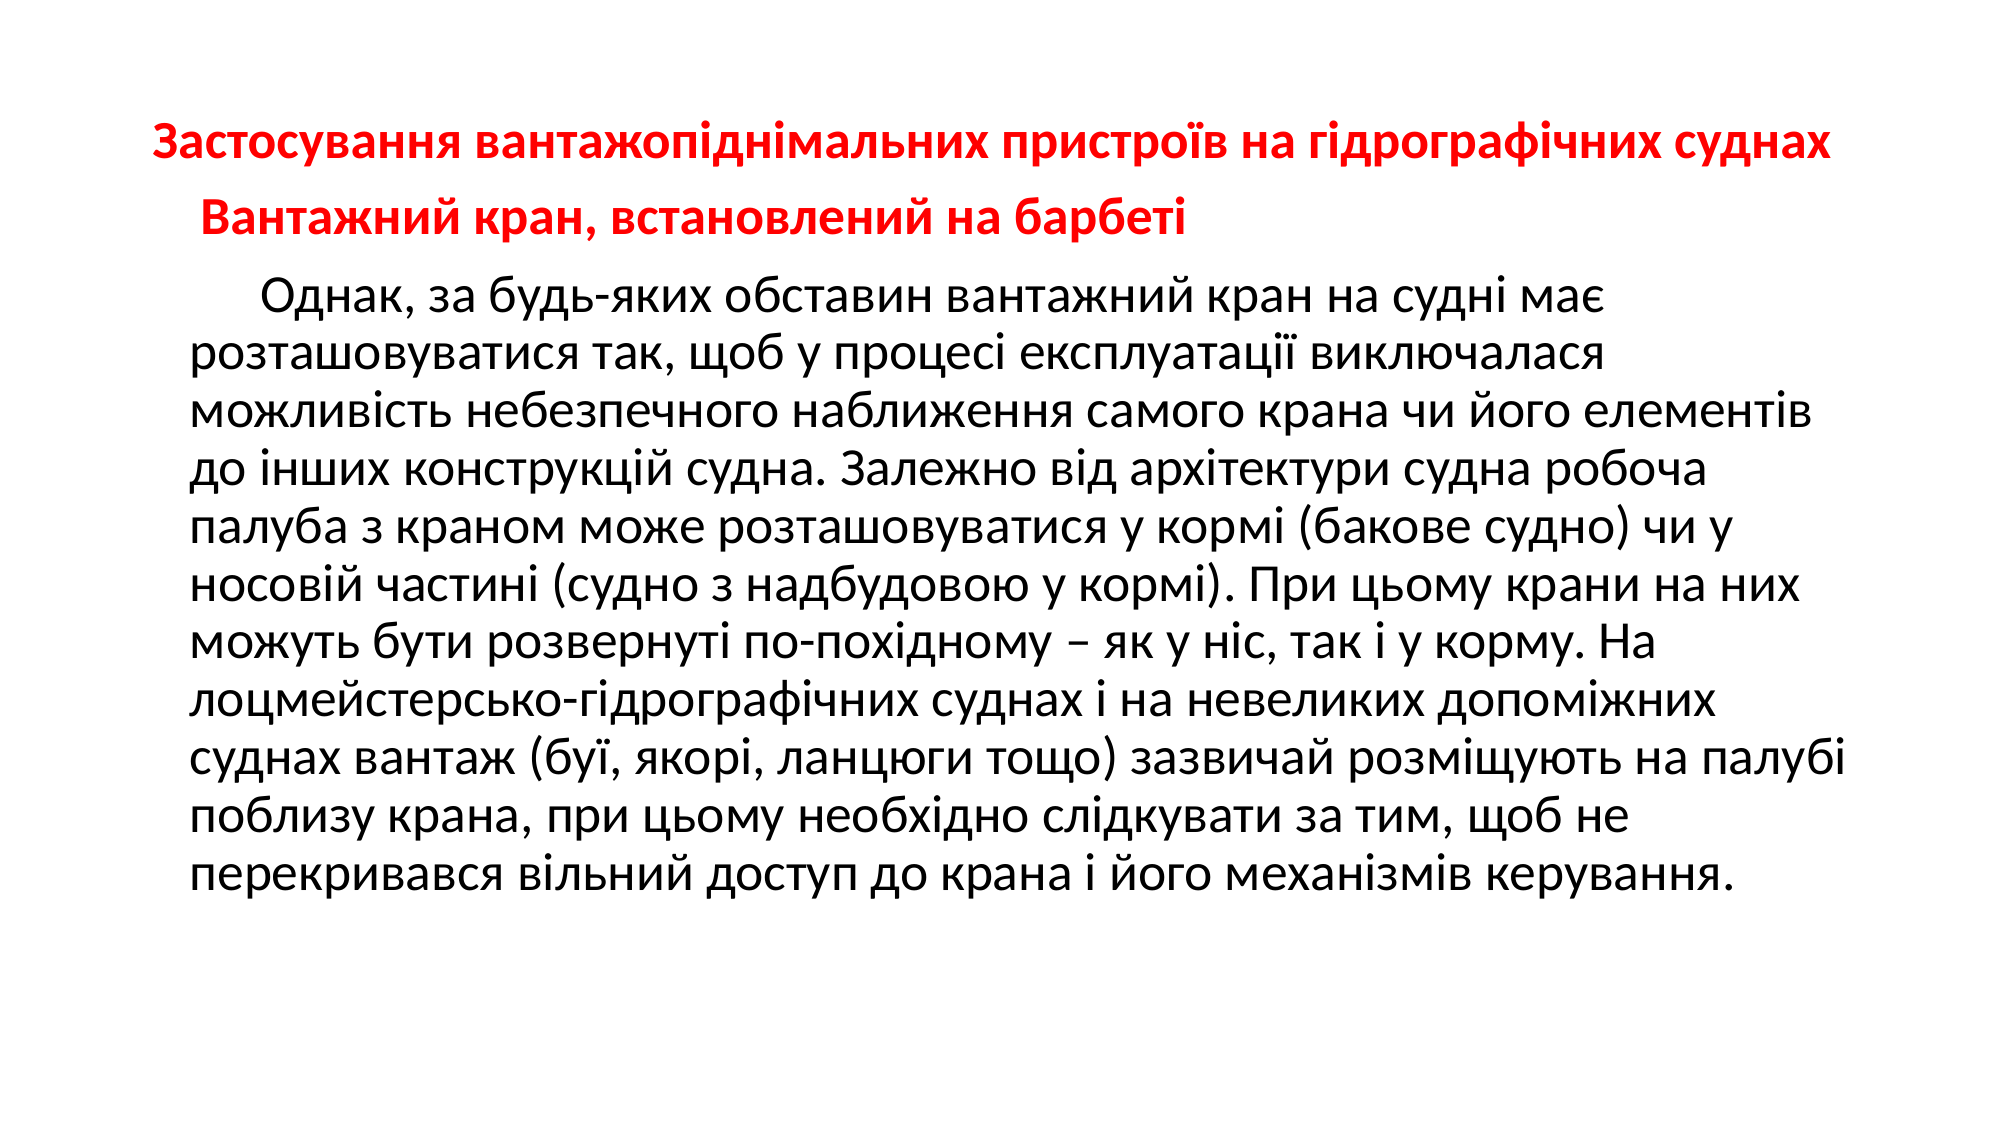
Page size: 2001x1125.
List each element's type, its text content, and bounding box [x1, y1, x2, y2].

list Застосування вантажопіднімальних пристроїв на гідрографічних суднах Вантажний кран, встановлений на барбеті Однак, за будь-яких обставин вантажний кран на судні має розташовуватися так, щоб у процесі експлуатації виключалася можливість небезпечного наближення самого крана чи його елементів до інших конструкцій судна. Залежно від архітектури судна робоча палуба з краном може розташовуватися у кормі (бакове судно) чи у носовій частині (судно з надбудовою у кормі). При цьому крани на них можуть бути розвернуті по-похідному – як у ніс, так і у корму. На лоцмейстерсько-гідрографічних суднах і на невеликих допоміжних суднах вантаж (буї, якорі, ланцюги тощо) зазвичай розміщують на палубі поблизу крана, при цьому необхідно слідкувати за тим, щоб не перекривався вільний доступ до крана і його механізмів керування. [137, 104, 1863, 1014]
